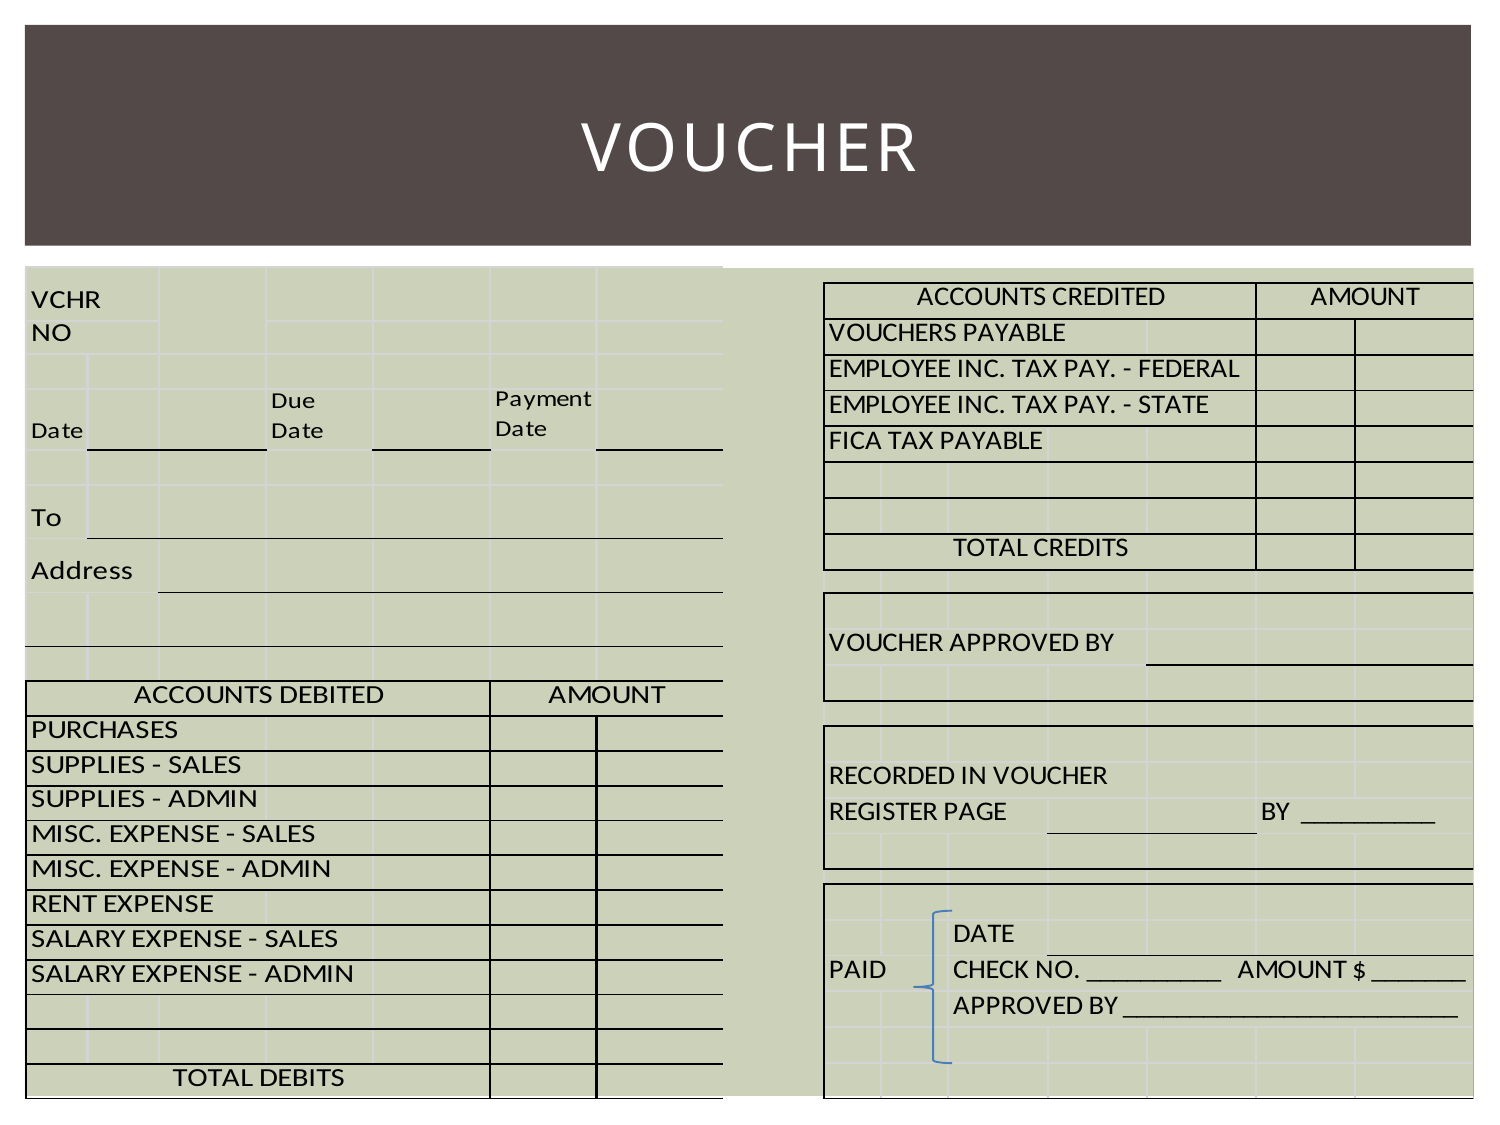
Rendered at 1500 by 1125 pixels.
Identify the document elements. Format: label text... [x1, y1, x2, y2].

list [24, 265, 726, 1101]
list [822, 281, 1476, 1101]
title Voucher [62, 58, 1438, 232]
